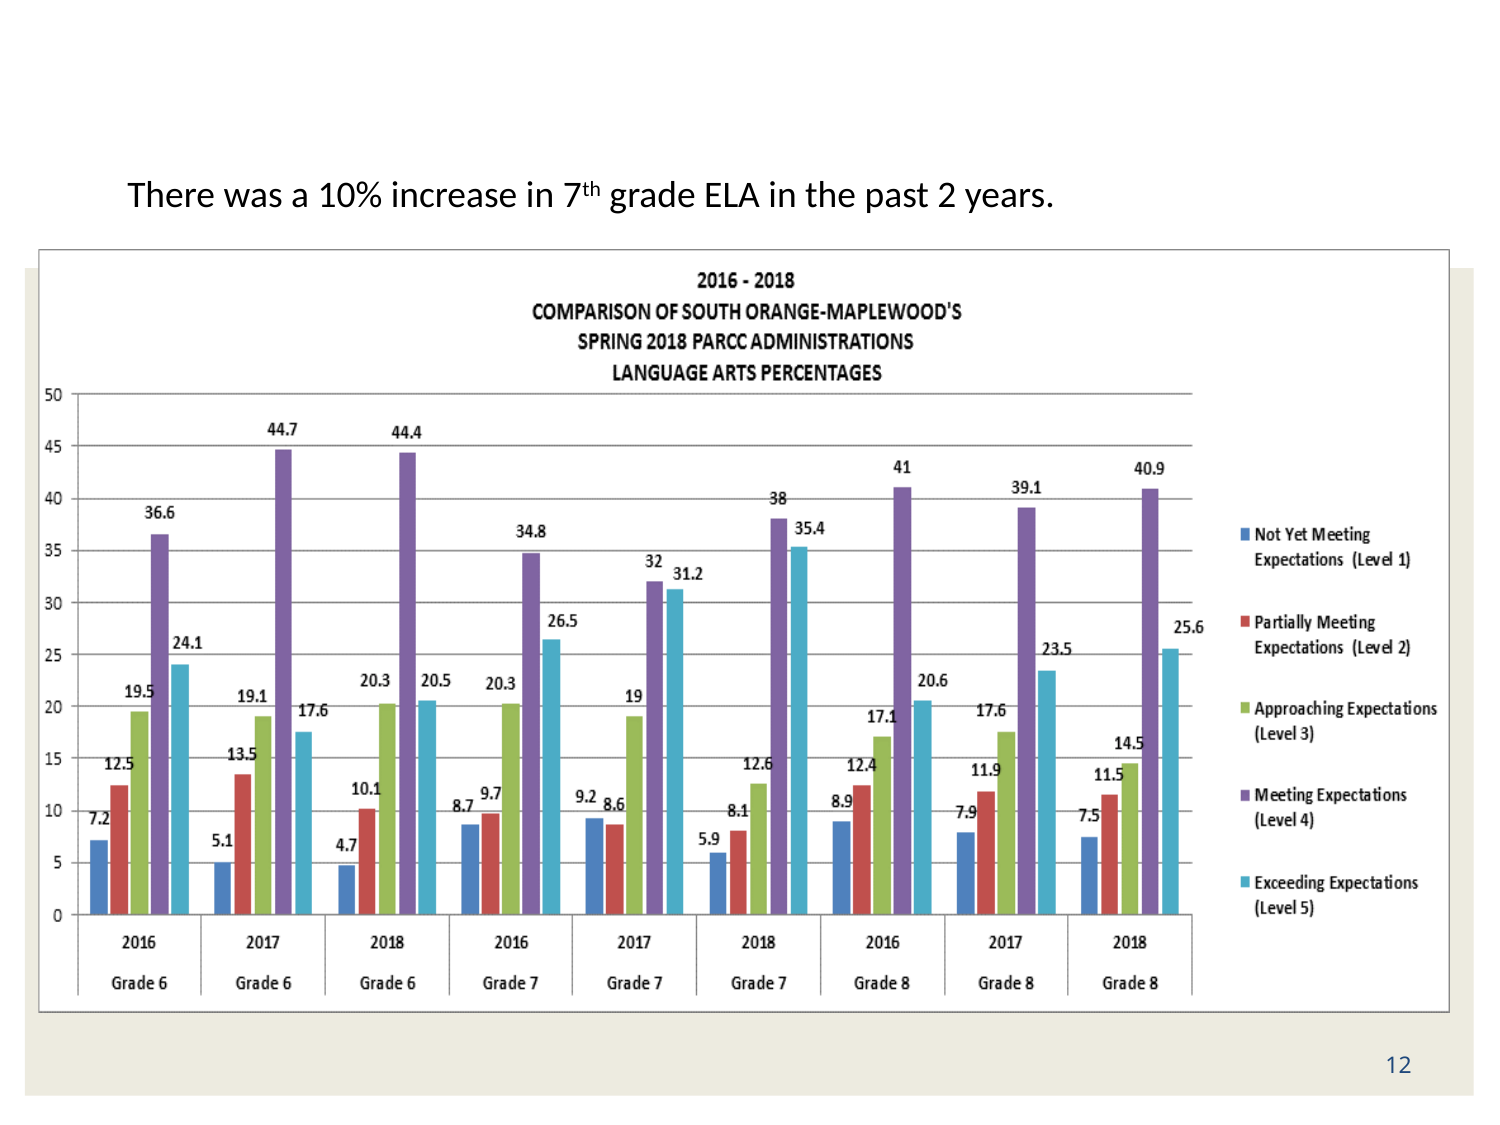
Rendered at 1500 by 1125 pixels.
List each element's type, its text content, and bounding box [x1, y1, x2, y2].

slide_number 12 [1381, 1050, 1417, 1081]
text_box There was a 10% increase in 7th grade ELA in the past 2 years. [112, 162, 1150, 223]
picture [37, 249, 1451, 1013]
